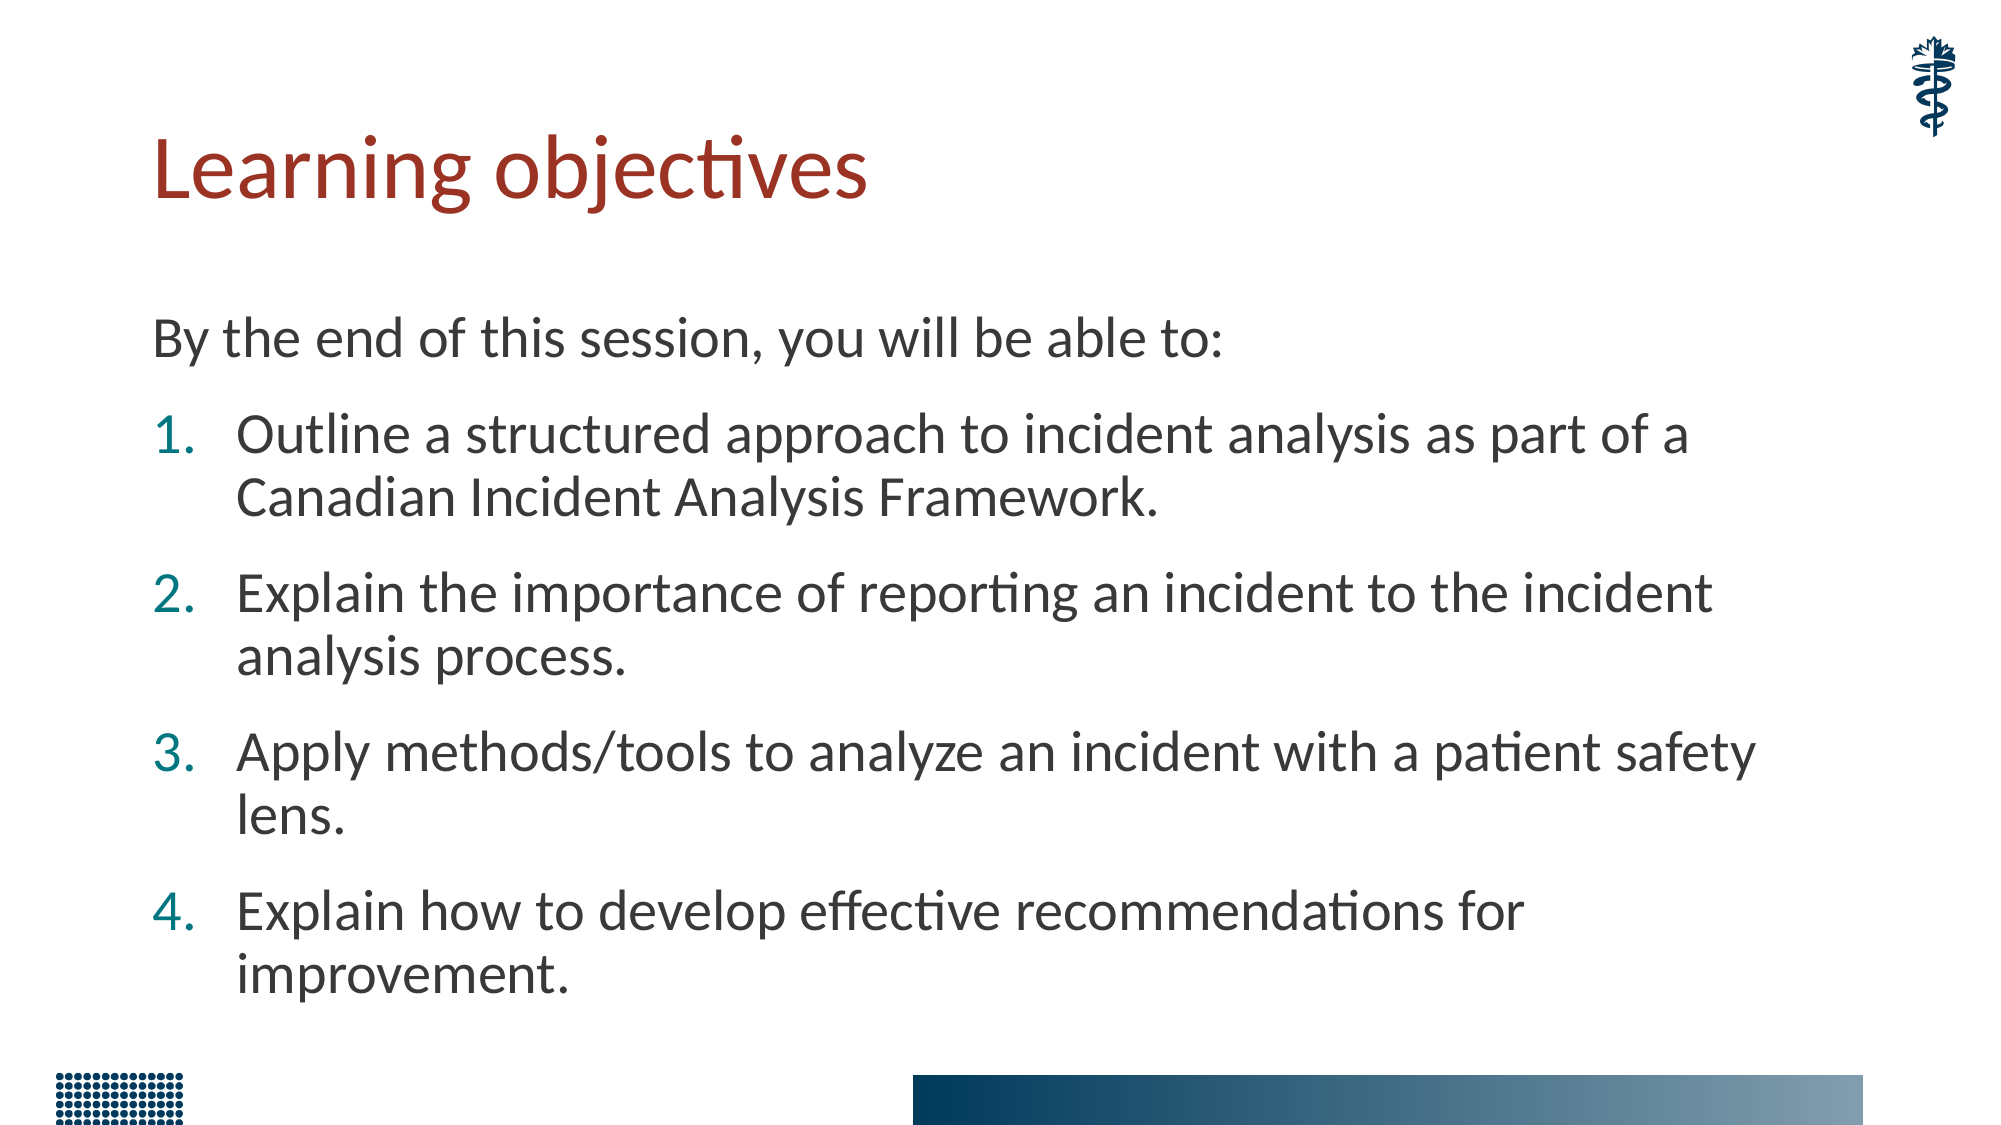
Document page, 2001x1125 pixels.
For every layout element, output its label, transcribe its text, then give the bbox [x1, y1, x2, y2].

picture [1899, 24, 1968, 149]
picture [52, 1071, 186, 1125]
list By the end of this session, you will be able to: Outline a structured approach to incident analysis as part of a Canadian Incident Analysis Framework. Explain the importance of reporting an incident to the incident analysis process. Apply methods/tools to analyze an incident with a patient safety lens. Explain how to develop effective recommendations for improvement. [137, 299, 1863, 1014]
title Learning objectives [137, 59, 1863, 278]
